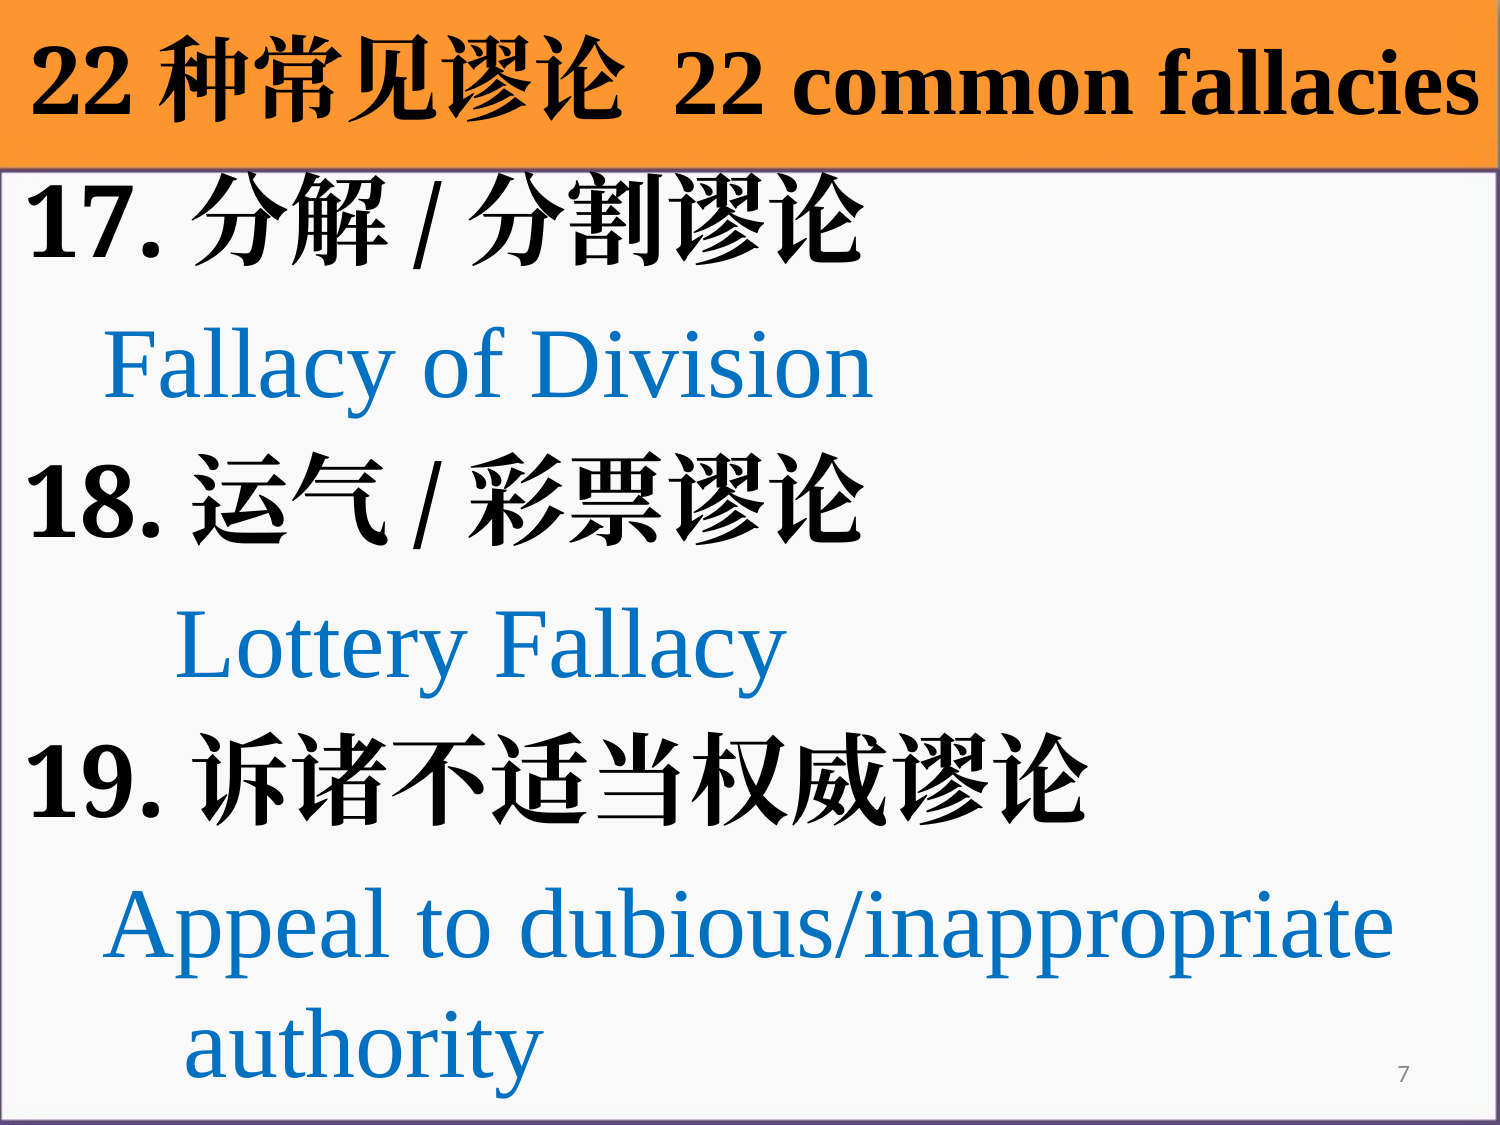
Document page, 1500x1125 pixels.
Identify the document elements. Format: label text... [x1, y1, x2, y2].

picture [0, 0, 1500, 149]
picture [0, 1100, 1500, 1125]
list 17.分解/分割谬论 Fallacy of Division 18.运气/彩票谬论 Lottery Fallacy 19.诉诸不适当权威谬论 Appeal to dubious/inappropriate authority [0, 149, 1500, 1100]
text_box 22种常见谬论 22 common fallacies [11, 13, 1500, 254]
slide_number 7 [1074, 1042, 1425, 1103]
